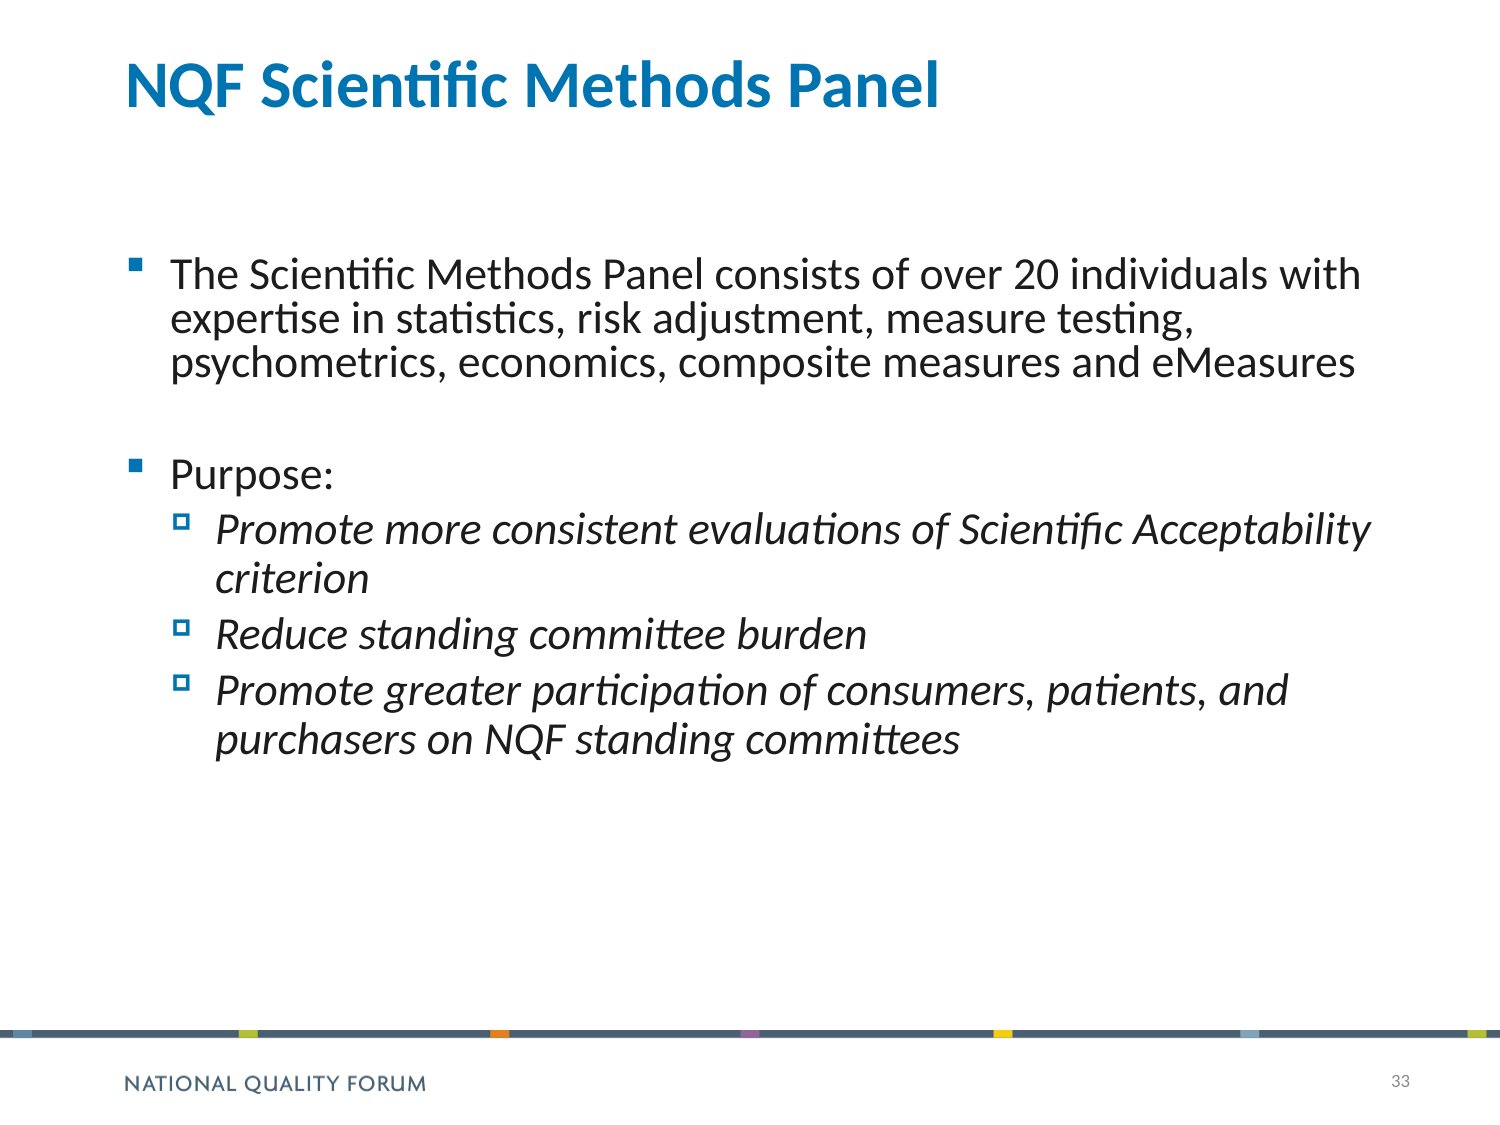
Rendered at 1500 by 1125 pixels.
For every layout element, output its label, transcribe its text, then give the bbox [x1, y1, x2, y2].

list The Scientific Methods Panel consists of over 20 individuals with expertise in statistics, risk adjustment, measure testing, psychometrics, economics, composite measures and eMeasures Purpose: Promote more consistent evaluations of Scientific Acceptability criterion Reduce standing committee burden Promote greater participation of consumers, patients, and purchasers on NQF standing committees [125, 186, 1425, 1001]
picture [0, 1030, 1500, 1097]
slide_number 33 [1166, 1061, 1425, 1113]
title NQF Scientific Methods Panel [125, 50, 1425, 186]
